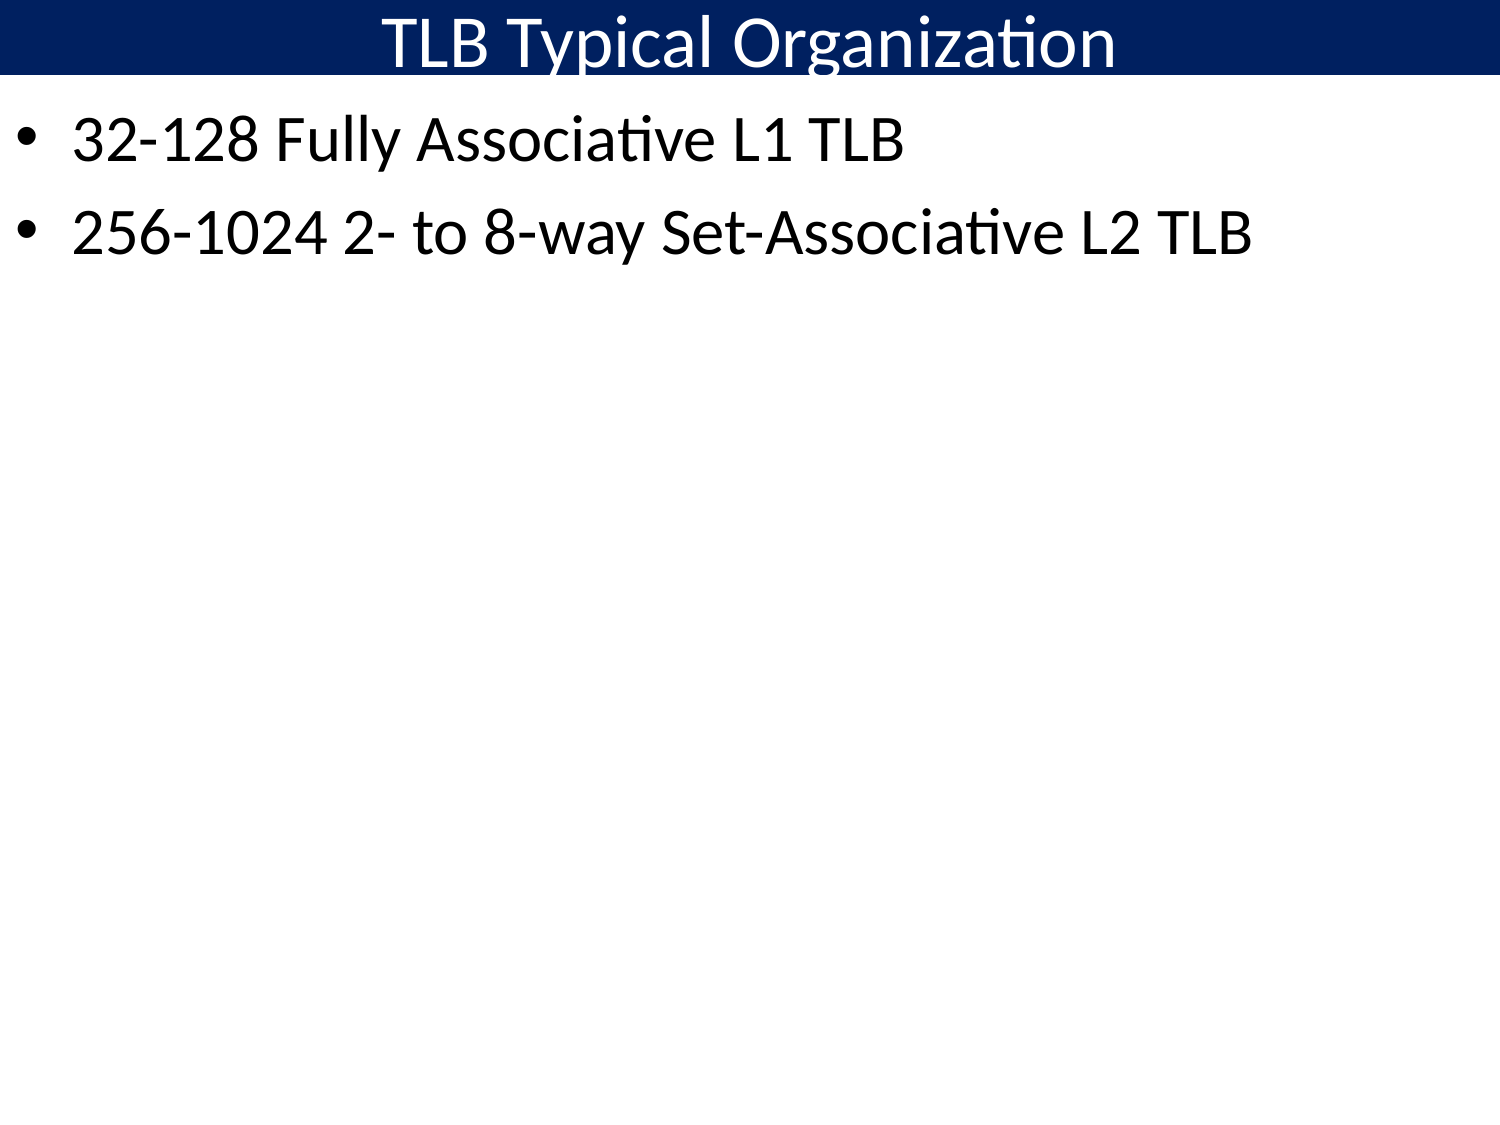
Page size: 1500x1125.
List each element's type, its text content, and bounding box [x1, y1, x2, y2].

title TLB Typical Organization [0, 0, 1500, 75]
list 32-128 Fully Associative L1 TLB 256-1024 2- to 8-way Set-Associative L2 TLB [0, 87, 1500, 1125]
